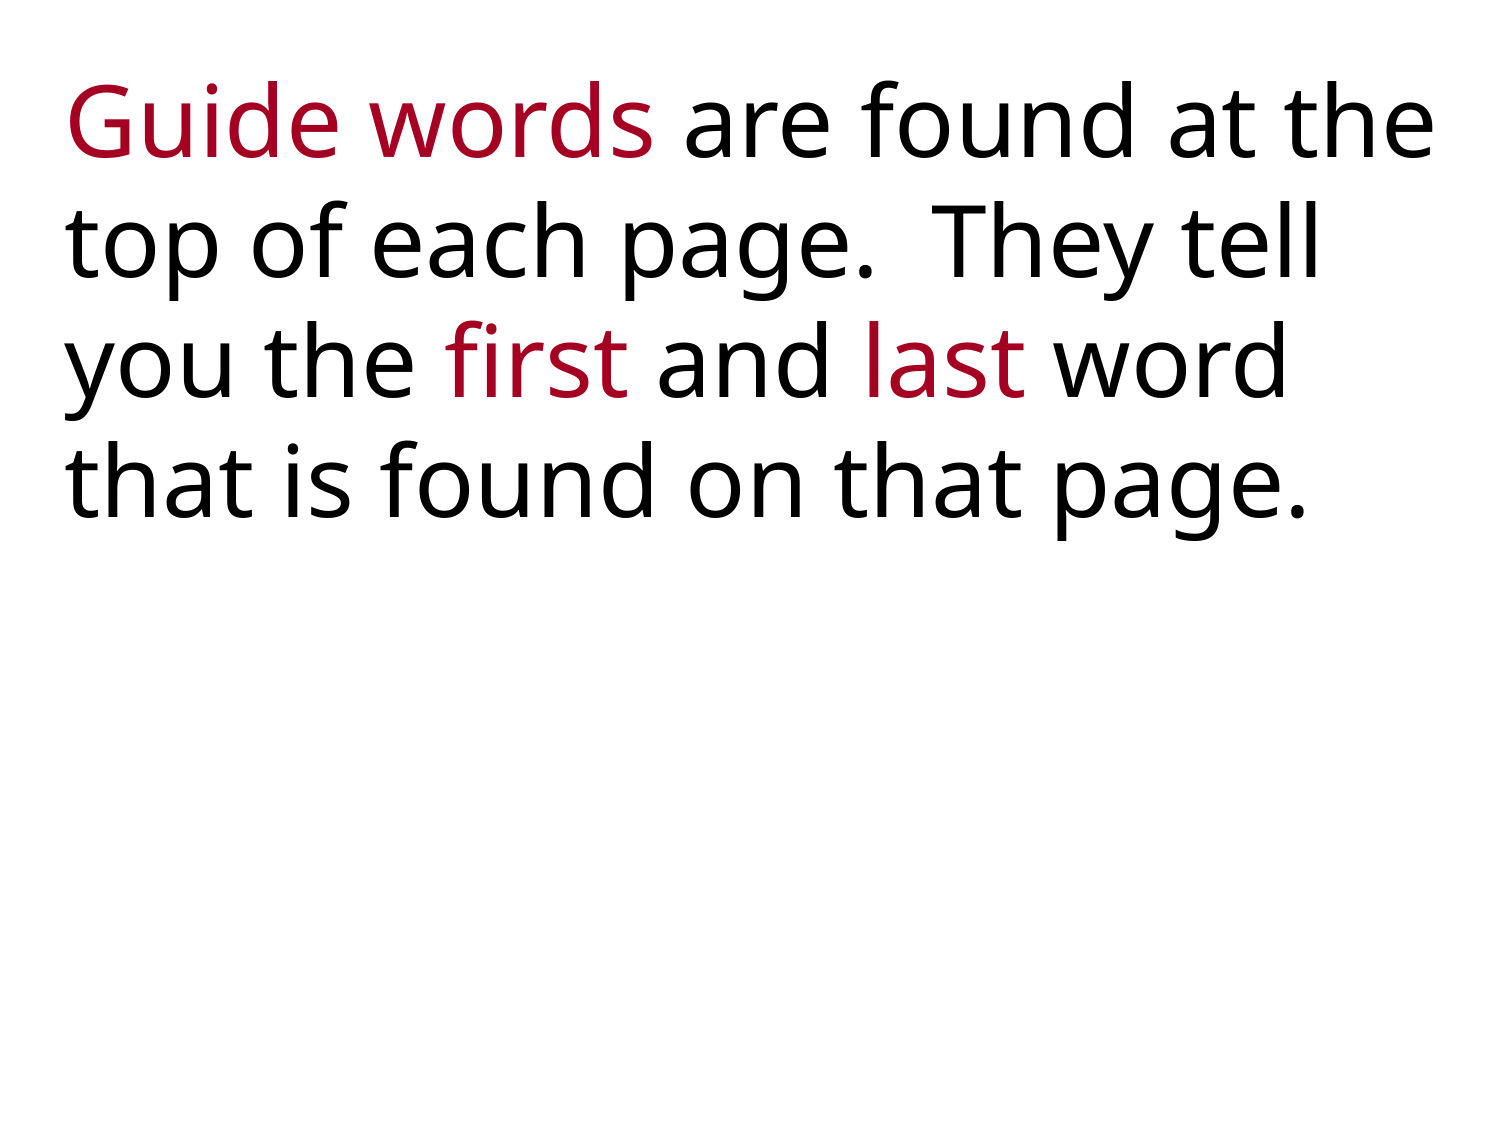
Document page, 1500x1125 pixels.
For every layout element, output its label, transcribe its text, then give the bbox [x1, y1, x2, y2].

text_box Guide words are found at the top of each page. They tell you the first and last word that is found on that page. [49, 49, 1463, 545]
